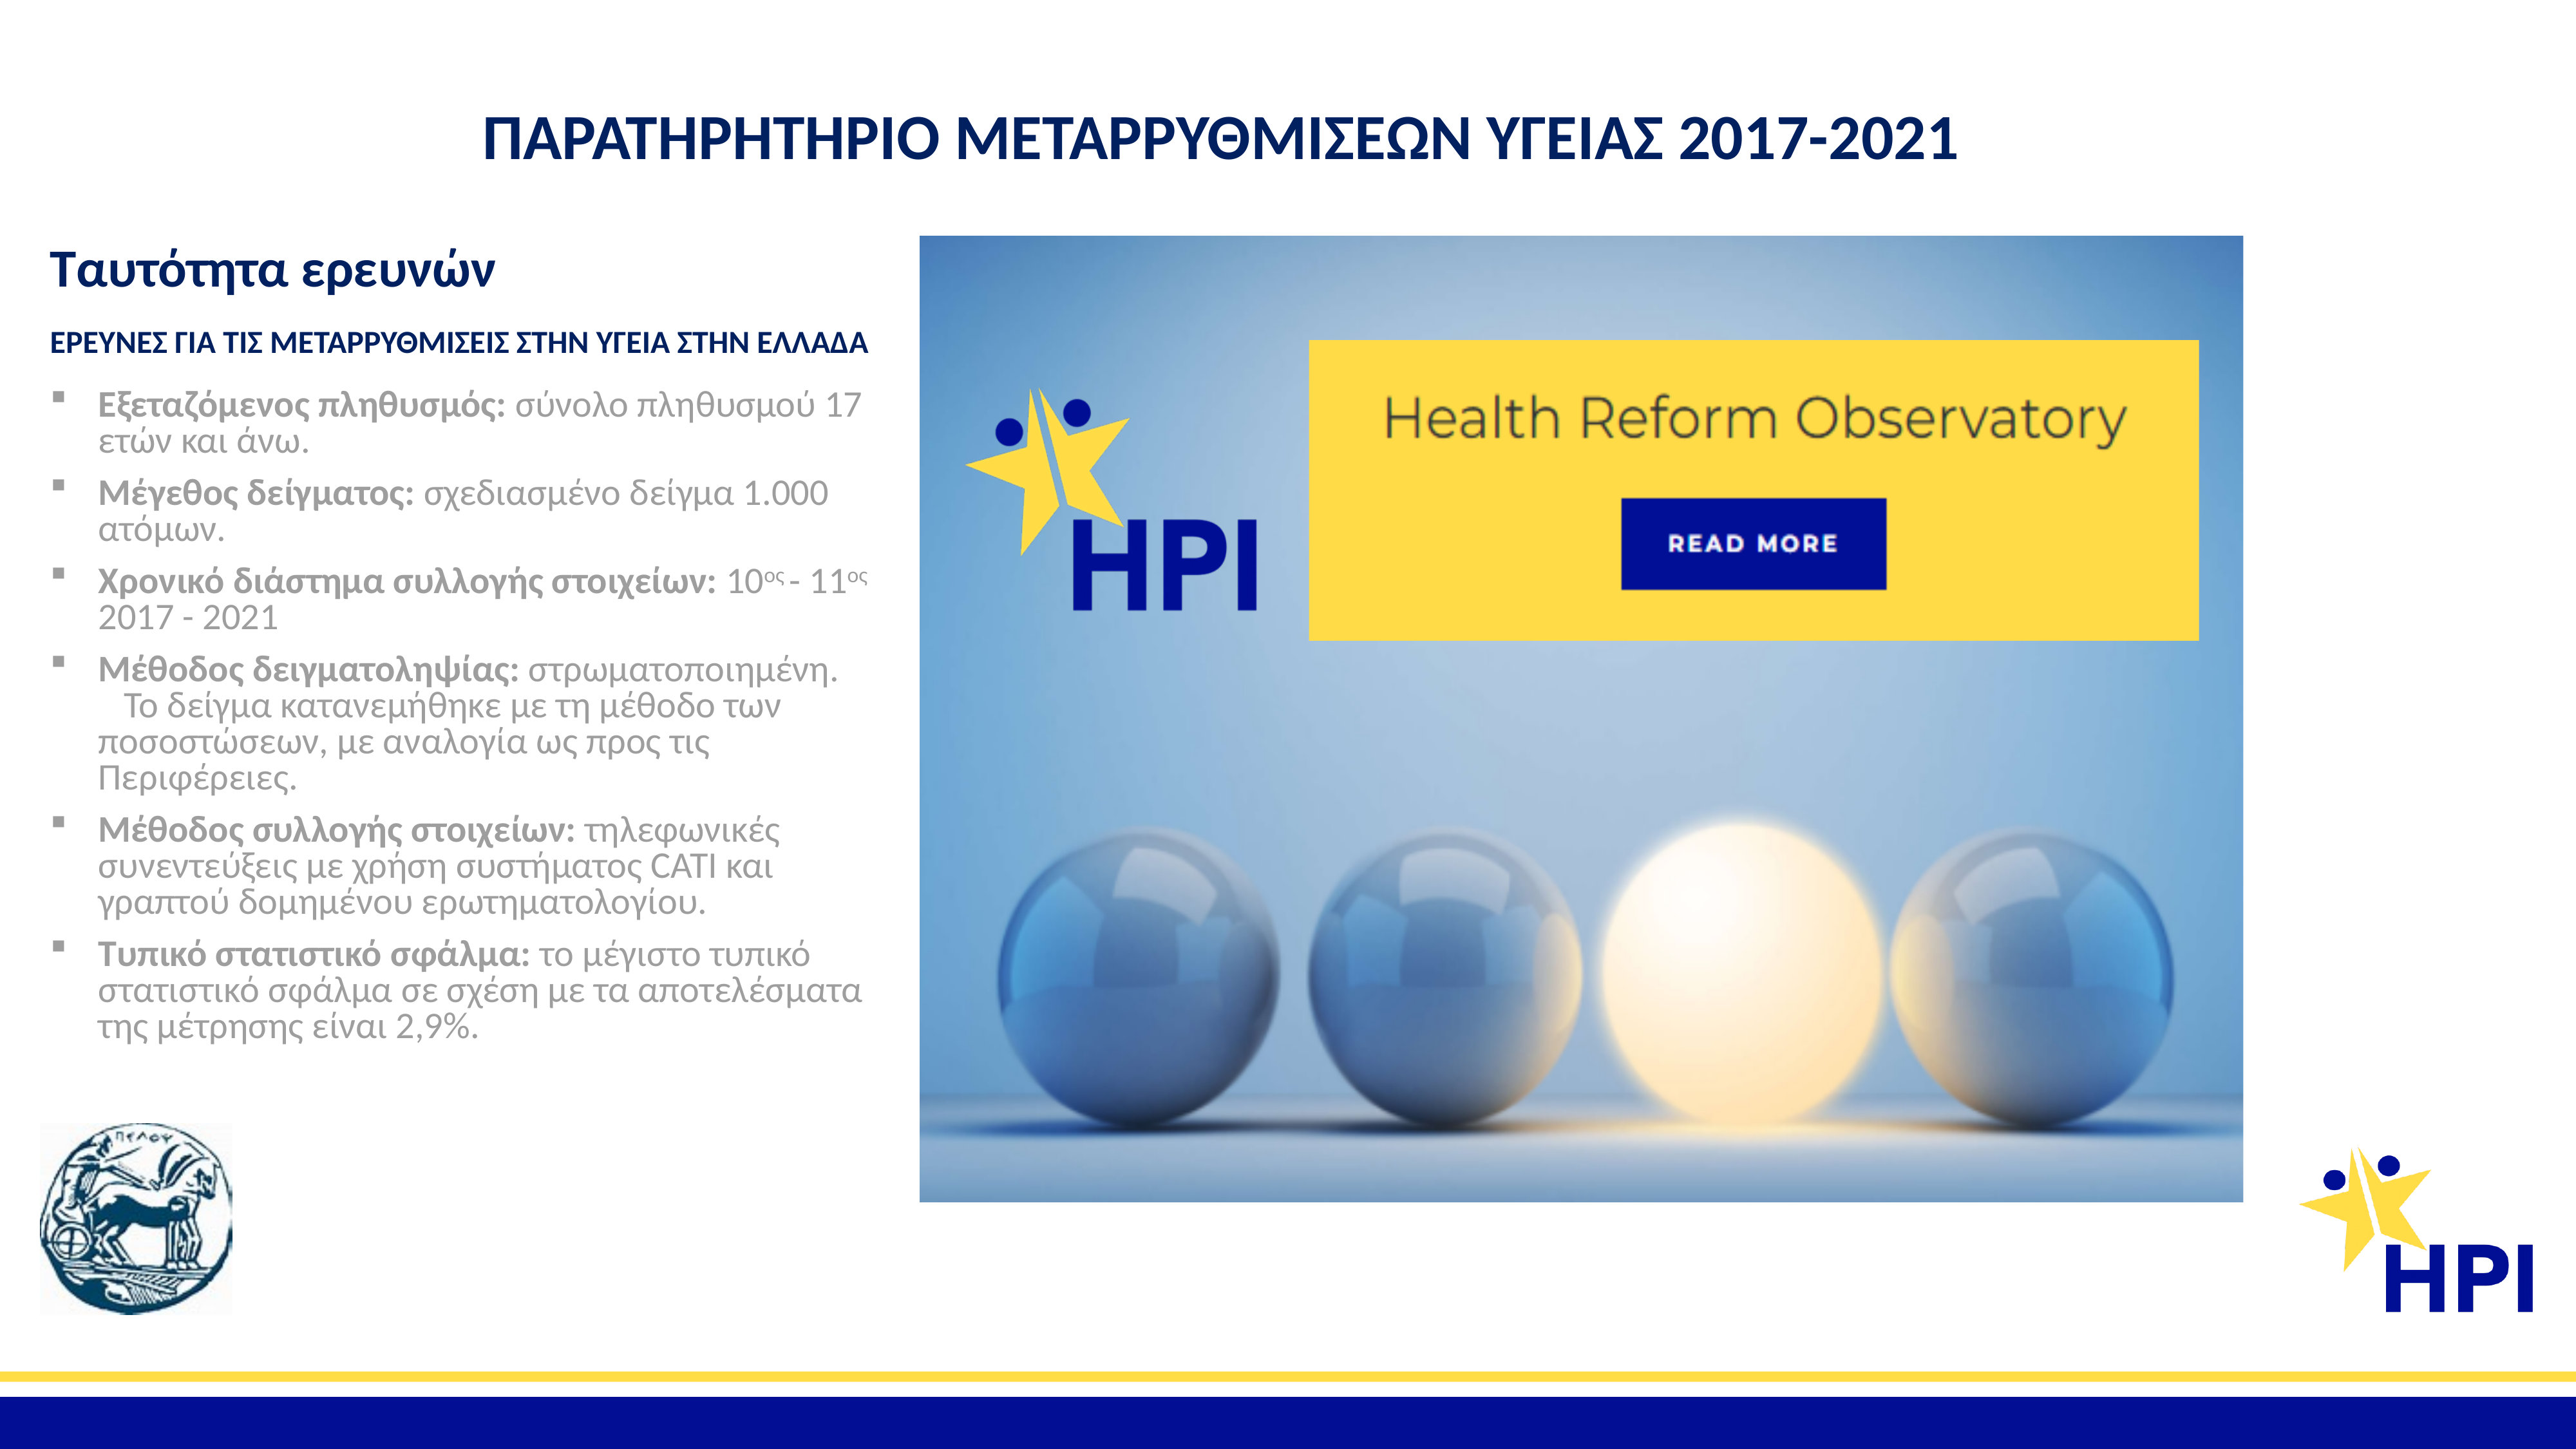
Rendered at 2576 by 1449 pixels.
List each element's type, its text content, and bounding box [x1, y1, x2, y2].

text_box [0, 1371, 2576, 1382]
text_box ΠΑΡΑΤΗΡΗΤΗΡΙΟ ΜΕΤΑΡΡΥΘΜΙΣΕΩΝ ΥΓΕΙΑΣ 2017-2021 [477, 104, 2003, 178]
picture [40, 1123, 232, 1316]
text_box Ταυτότητα ερευνών [40, 241, 919, 346]
picture [2298, 1146, 2539, 1321]
text_box [0, 1397, 2576, 1449]
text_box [919, 236, 2244, 1203]
text_box ΕΡΕΥΝΕΣ ΓΙΑ ΤΙΣ ΜΕΤΑΡΡΥΘΜΙΣΕΙΣ ΣΤΗΝ ΥΓΕΙΑ ΣΤΗΝ ΕΛΛΑΔΑ Εξεταζόμενος πληθυσμός: σύνολο πληθυσμού 17 ετών και άνω. Μέγεθος δείγματος: σχεδιασμένο δείγμα 1.000 ατόμων. Χρονικό διάστημα συλλογής στοιχείων: 10ος - 11ος 2017 - 2021 Μέθοδος δειγματοληψίας: στρωματοποιημένη. Το δείγμα κατανεμήθηκε με τη μέθοδο των ποσοστώσεων, με αναλογία ως προς τις Περιφέρειες. Μέθοδος συλλογής στοιχείων: τηλεφωνικές συνεντεύξεις με χρήση συστήματος CATI και γραπτού δομημένου ερωτηματολογίου. Τυπικό στατιστικό σφάλμα: το μέγιστο τυπικό στατιστικό σφάλμα σε σχέση με τα αποτελέσματα της μέτρησης είναι 2,9%. [40, 323, 904, 1108]
